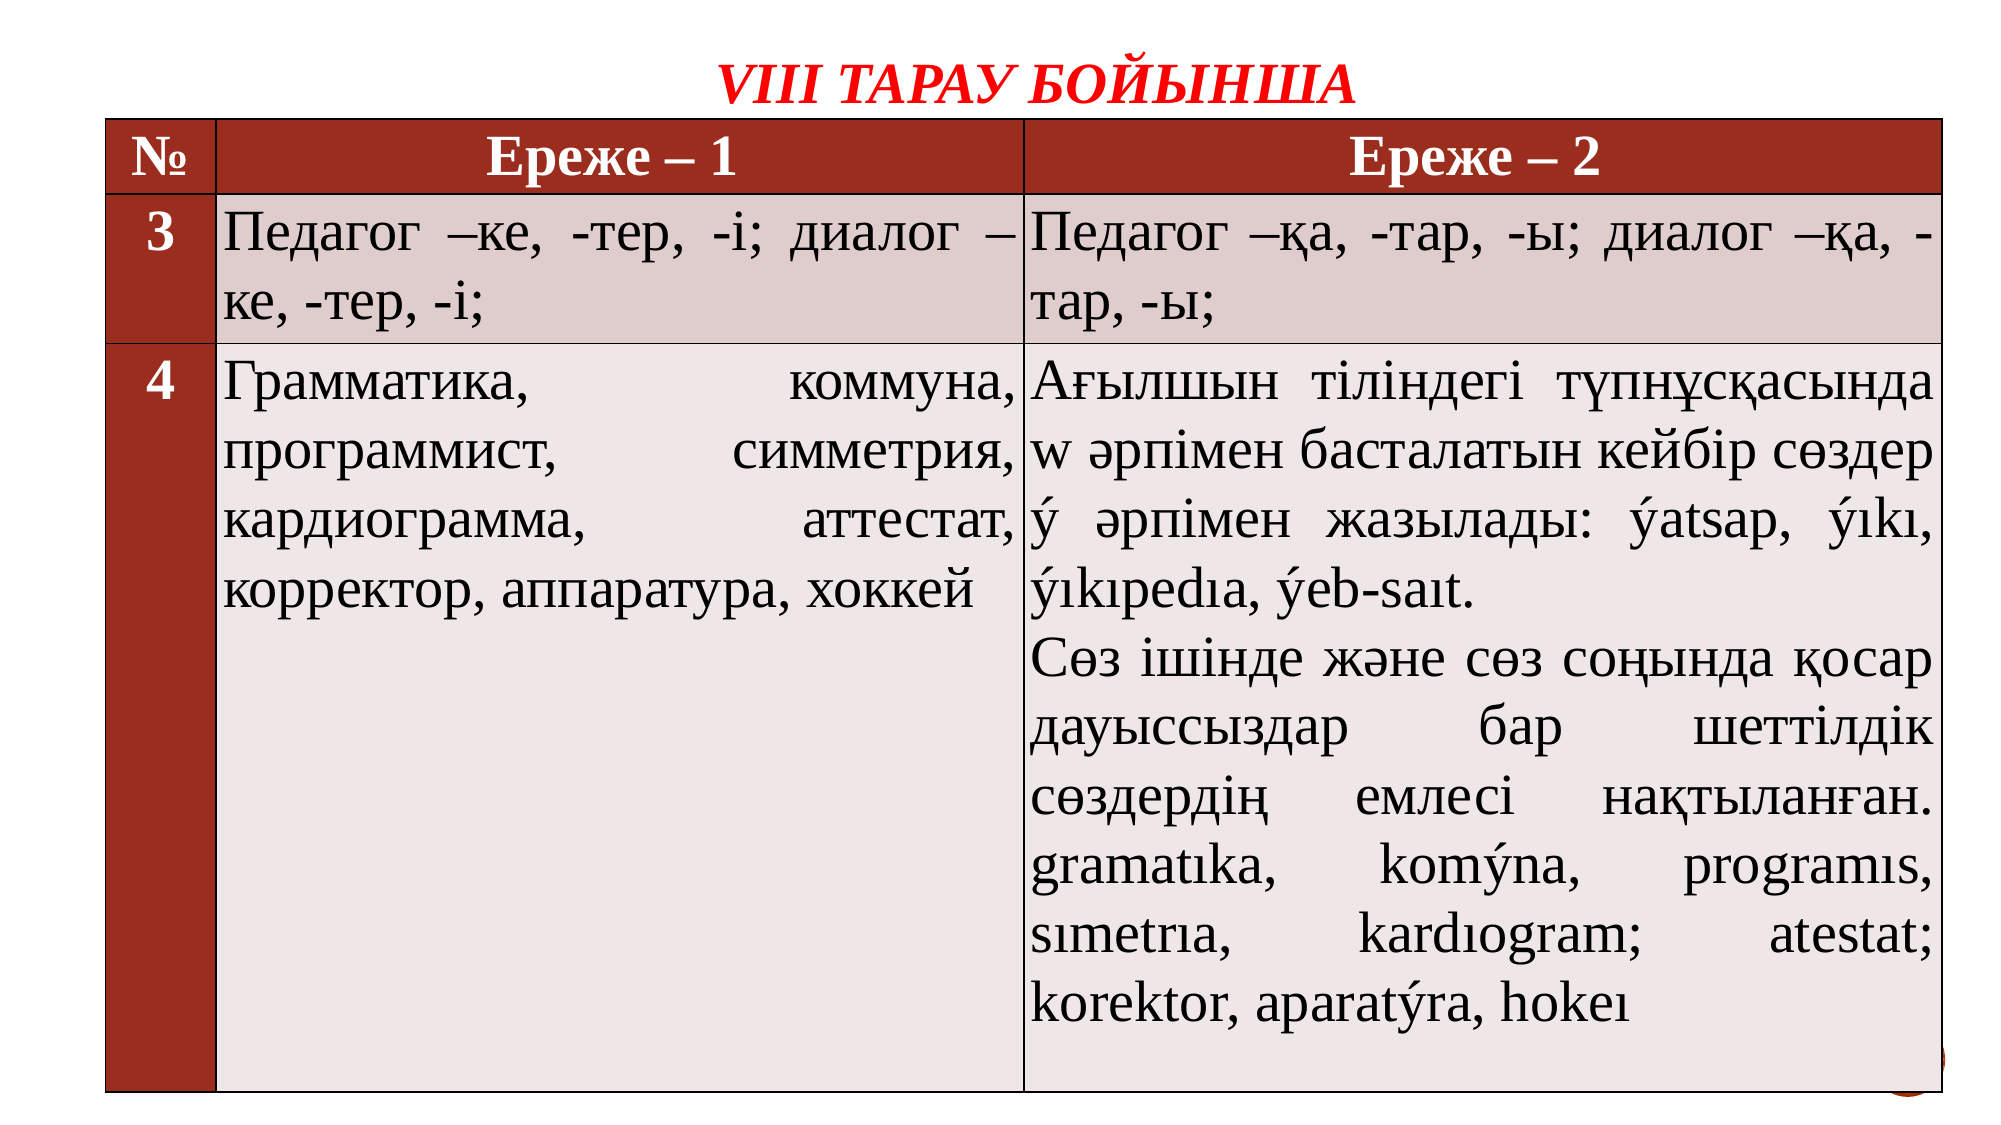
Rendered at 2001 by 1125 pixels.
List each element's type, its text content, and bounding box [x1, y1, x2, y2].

text_box VIІІ ТАРАУ БОЙЫНША (2) [622, 33, 1378, 118]
table_cell Грамматика, коммуна, программист, симметрия, кардиограмма, аттестат, корректор, аппаратура, хоккей [217, 344, 1023, 1091]
table_cell 4 [106, 344, 215, 1091]
table_cell Педагог –ке, -тер, -і; диалог –ке, -тер, -і; [217, 195, 1023, 343]
table_header Ереже – 1 [217, 120, 1023, 193]
table_cell Ағылшын тіліндегі түпнұсқасында w әрпімен басталатын кейбір сөздер ý әрпімен жазылады: ýаtsap, ýıkı, ýıkıpedıa, ýeb-saıt. Сөз ішінде және сөз соңында қосар дауыссыздар бар шеттілдік сөздердің емлесі нақтыланған. gramatıka, komýna, programıs, sımetrıa, kardıogram; atestat; korektor, aparatýra, hokeı [1025, 344, 1941, 1091]
table_header № [106, 120, 215, 193]
table_cell Педагог –қа, -тар, -ы; диалог –қа, -тар, -ы; [1025, 195, 1941, 343]
table_header Ереже – 2 [1025, 120, 1941, 193]
table_cell 3 [106, 195, 215, 343]
